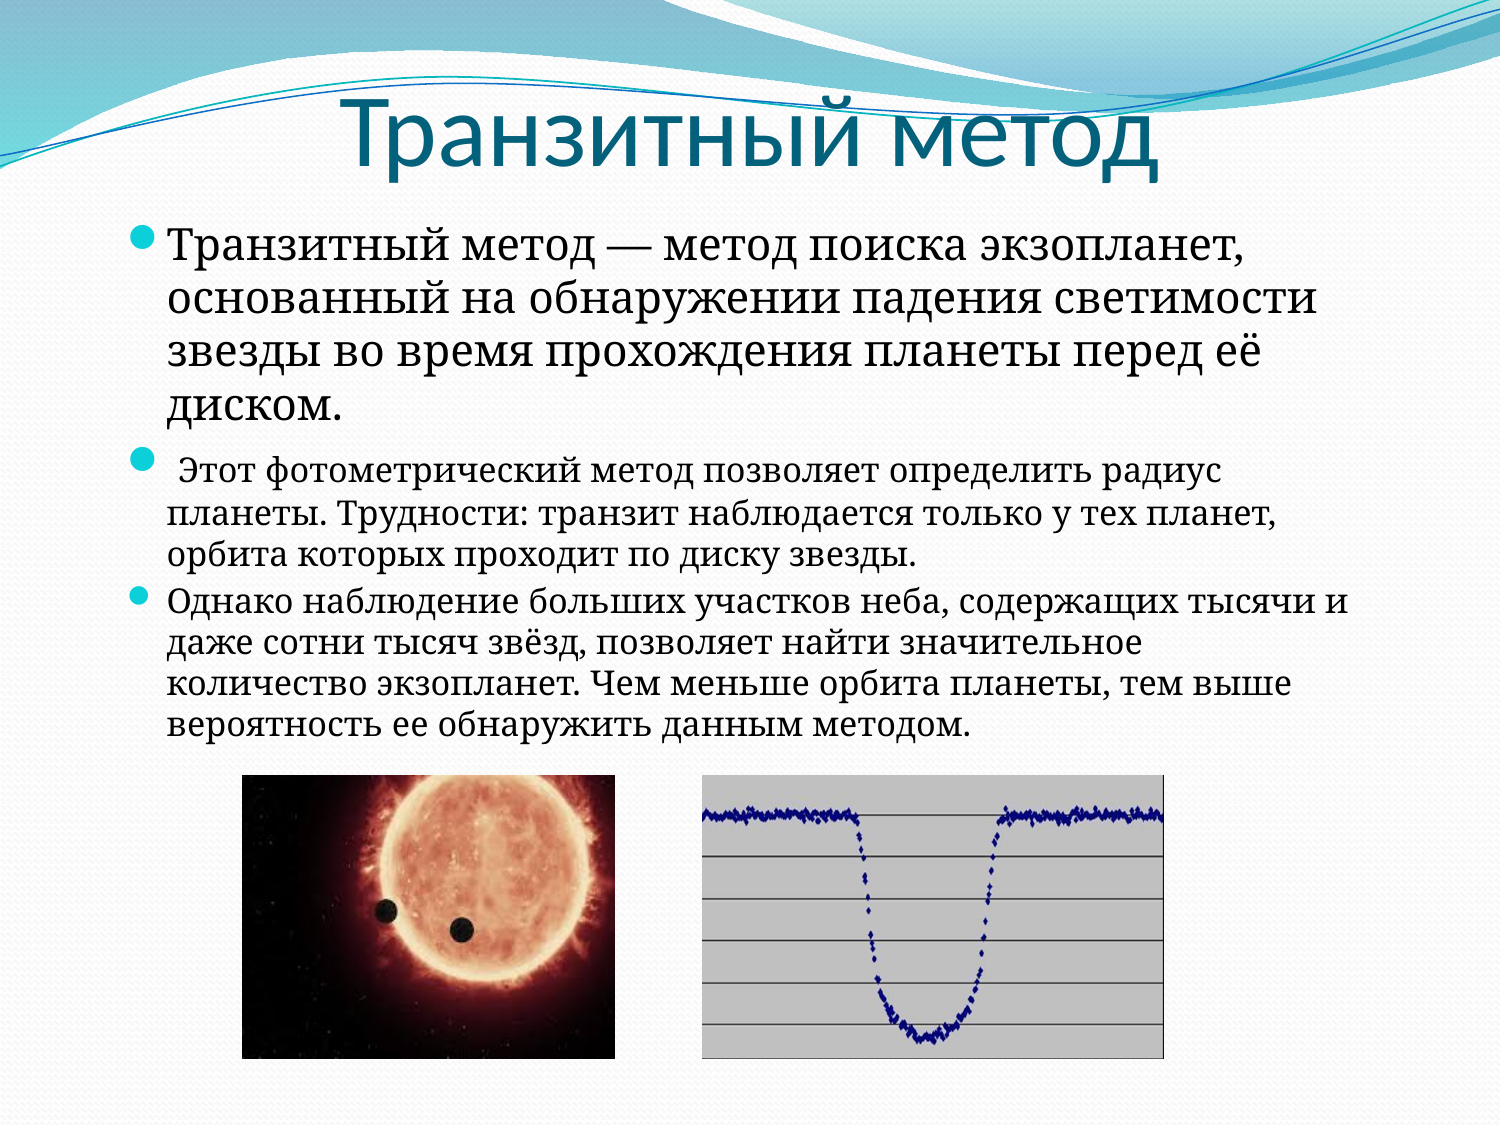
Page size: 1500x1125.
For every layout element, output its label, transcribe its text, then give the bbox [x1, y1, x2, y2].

list Транзитный метод — метод поиска экзопланет, основанный на обнаружении падения светимости звезды во время прохождения планеты перед её диском. Этот фотометрический метод позволяет определить радиус планеты. Трудности: транзит наблюдается только у тех планет, орбита которых проходит по диску звезды. Однако наблюдение больших участков неба, содержащих тысячи и даже сотни тысяч звёзд, позволяет найти значительное количество экзопланет. Чем меньше орбита планеты, тем выше вероятность ее обнаружить данным методом. [112, 208, 1365, 764]
title Транзитный метод [0, 0, 1500, 188]
picture [702, 774, 1164, 1059]
picture [241, 774, 615, 1059]
